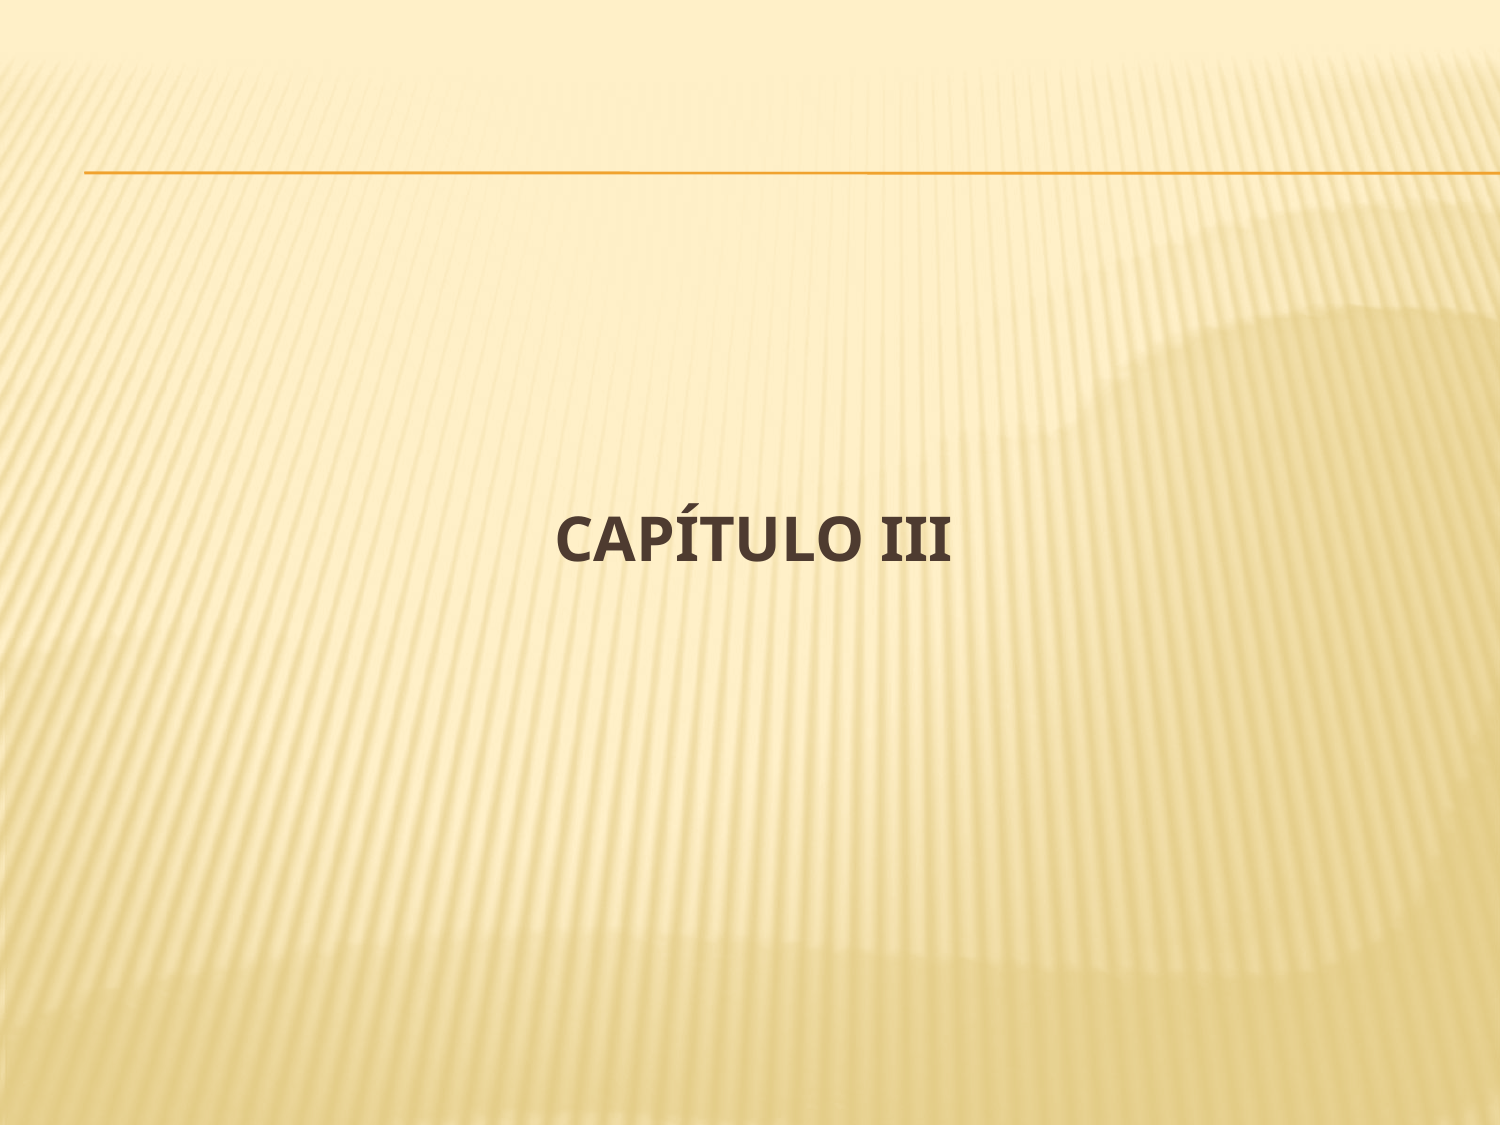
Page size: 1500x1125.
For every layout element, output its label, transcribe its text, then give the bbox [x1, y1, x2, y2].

title CAPÍTULO III [41, 491, 1467, 630]
